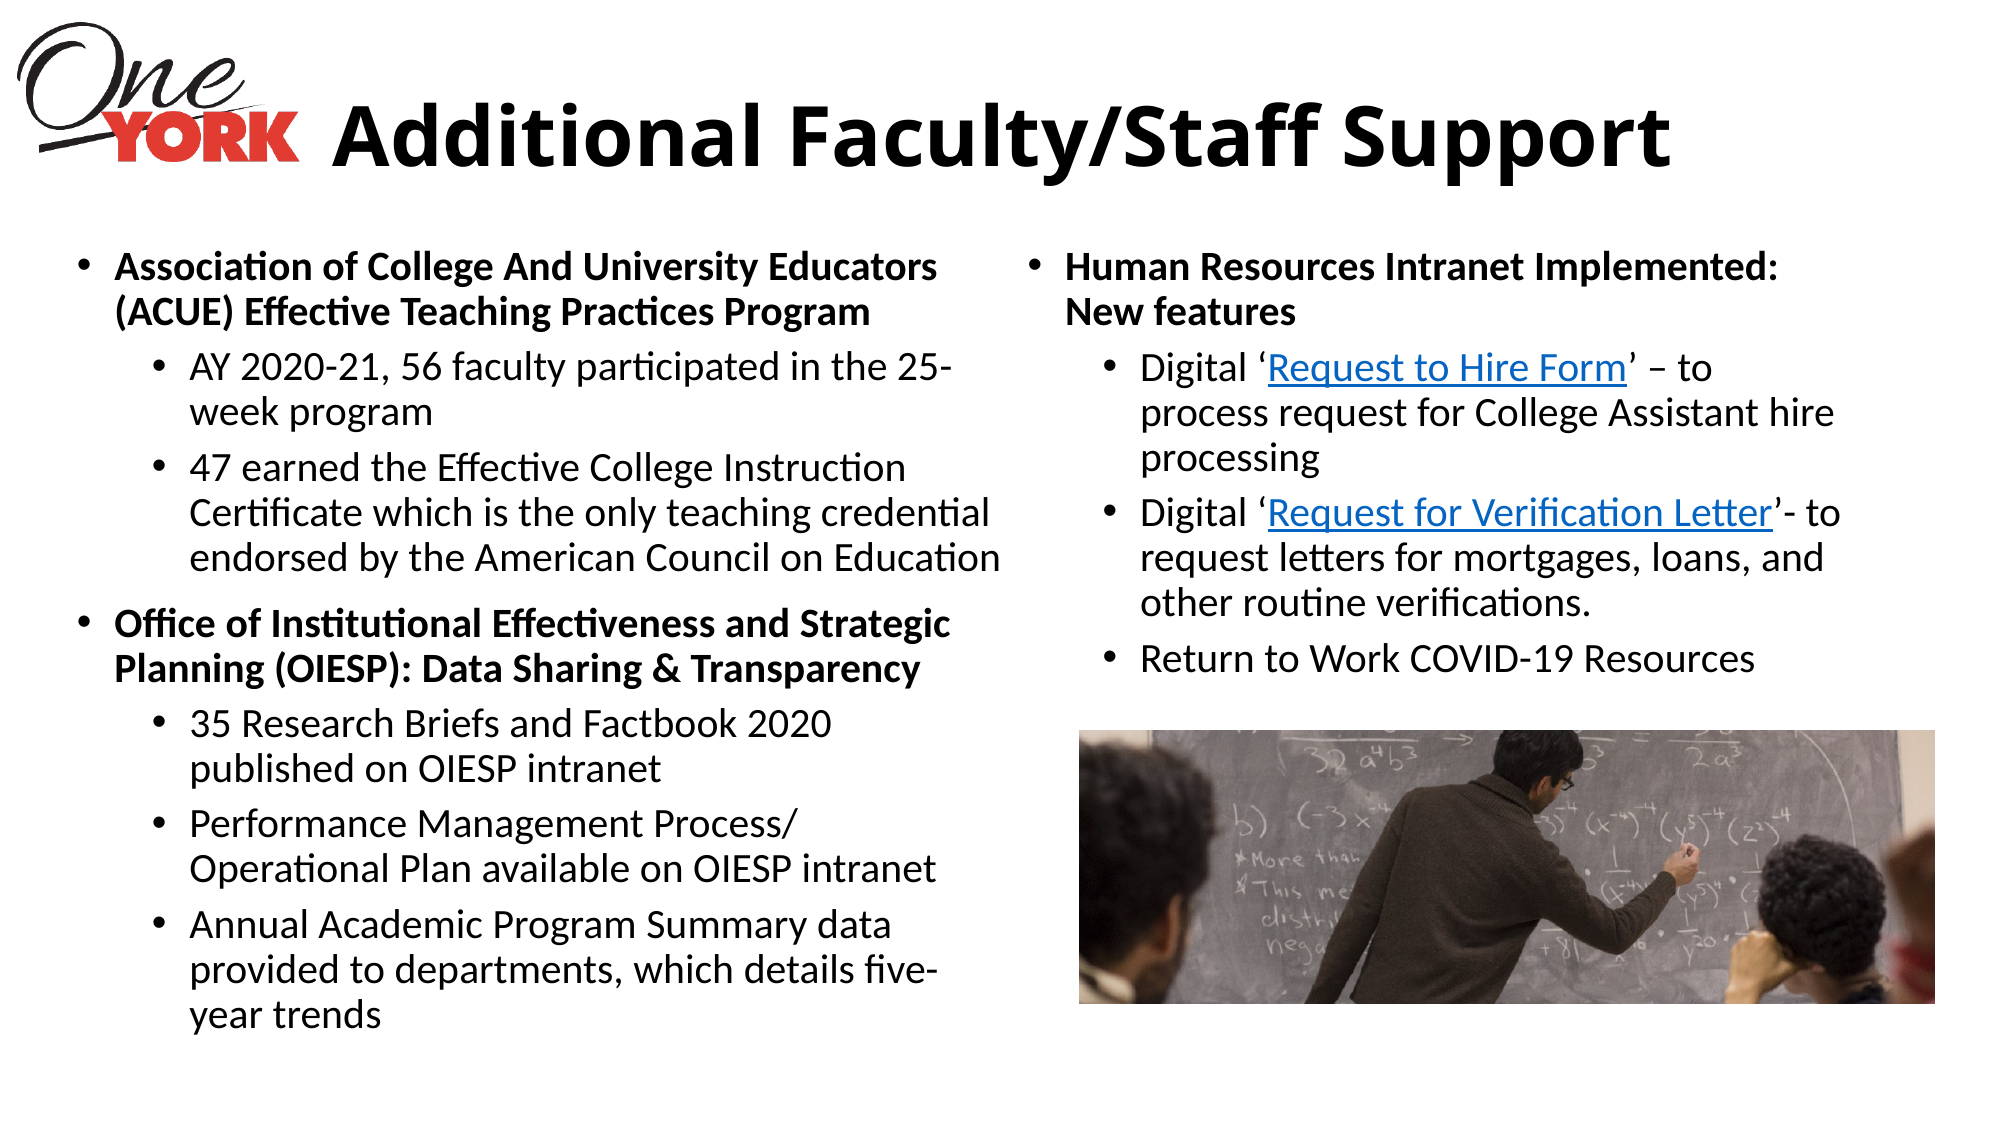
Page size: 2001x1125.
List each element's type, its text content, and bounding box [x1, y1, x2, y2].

picture [1078, 730, 1935, 1004]
picture [17, 22, 300, 162]
list Human Resources Intranet Implemented: New features Digital ‘Request to Hire Form’ – to process request for College Assistant hire processing Digital ‘Request for Verification Letter’- to request letters for mortgages, loans, and other routine verifications. Return to Work COVID-19 Resources [1012, 236, 1863, 1014]
list Association of College And University Educators (ACUE) Effective Teaching Practices Program AY 2020-21, 56 faculty participated in the 25-week program 47 earned the Effective College Instruction Certificate which is the only teaching credential endorsed by the American Council on Education Office of Institutional Effectiveness and Strategic Planning (OIESP): Data Sharing & Transparency 35 Research Briefs and Factbook 2020 published on OIESP intranet Performance Management Process/ Operational Plan available on OIESP intranet Annual Academic Program Summary data provided to departments, which details five-year trends [61, 236, 1022, 1075]
title Additional Faculty/Staff Support [317, 59, 1863, 219]
